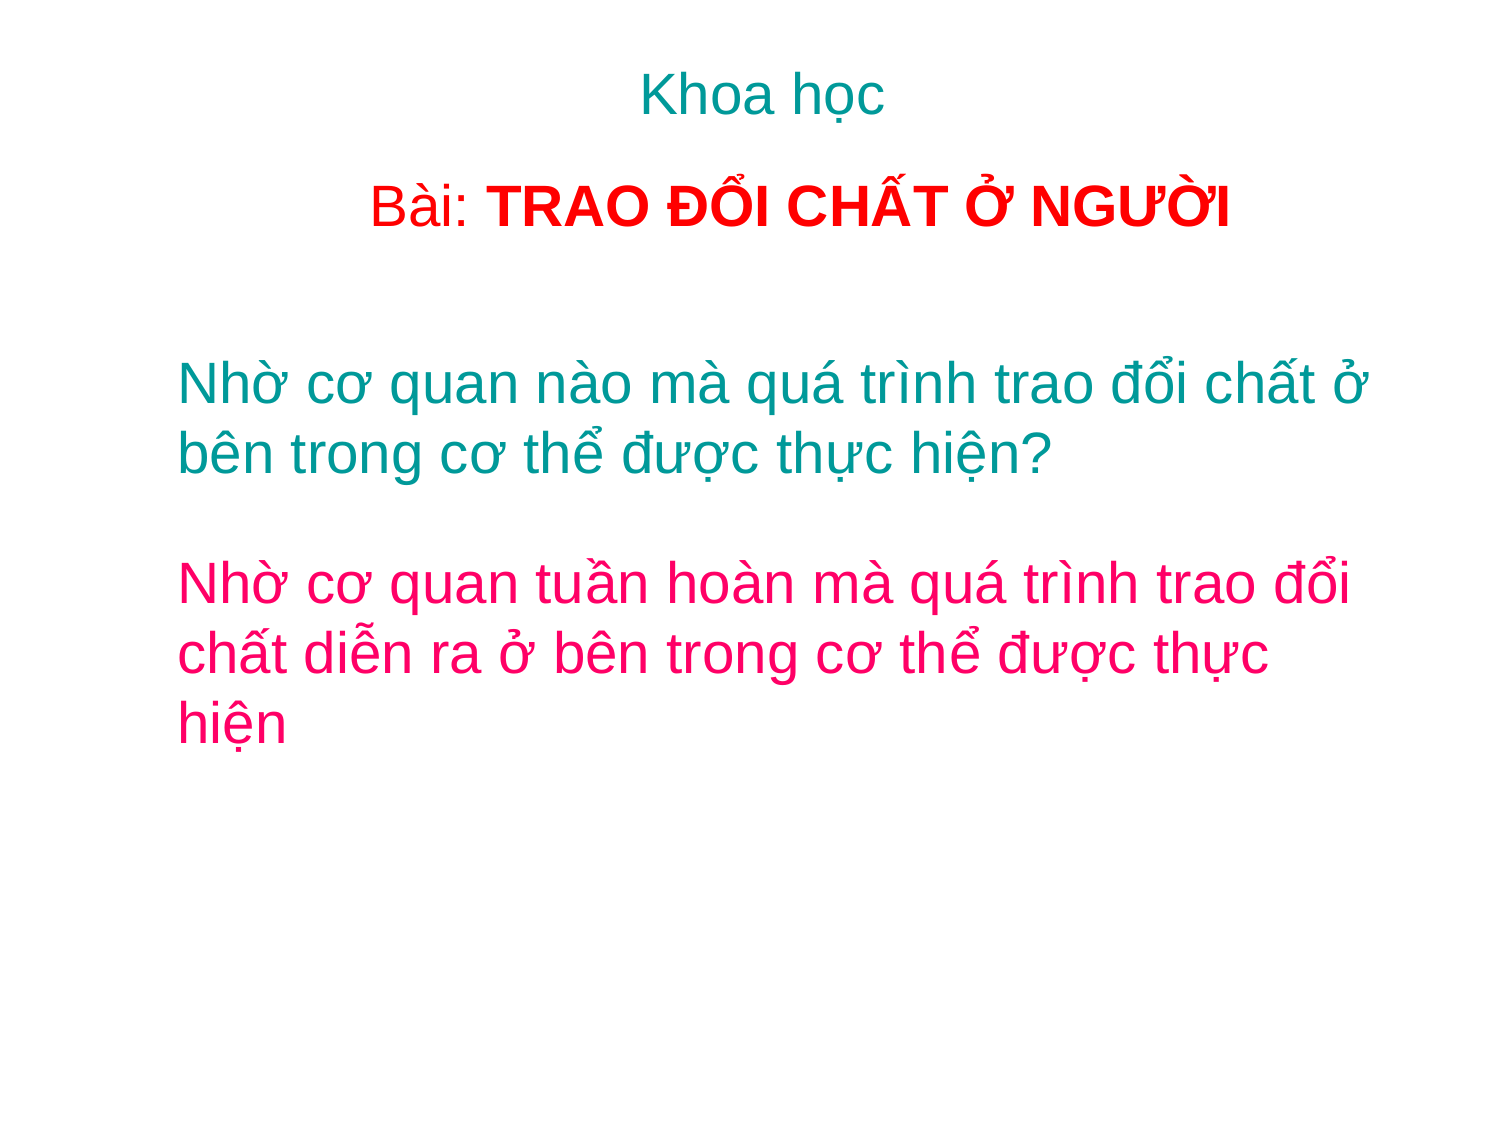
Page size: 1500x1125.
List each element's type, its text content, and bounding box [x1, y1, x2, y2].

text_box Khoa học [531, 48, 994, 134]
text_box Nhờ cơ quan nào mà quá trình trao đổi chất ở bên trong cơ thể được thực hiện? [162, 337, 1413, 493]
text_box Nhờ cơ quan tuần hoàn mà quá trình trao đổi chất diễn ra ở bên trong cơ thể được thực hiện [162, 537, 1400, 763]
text_box Bài: TRAO ĐỔI CHẤT Ở NGƯỜI [269, 160, 1333, 246]
